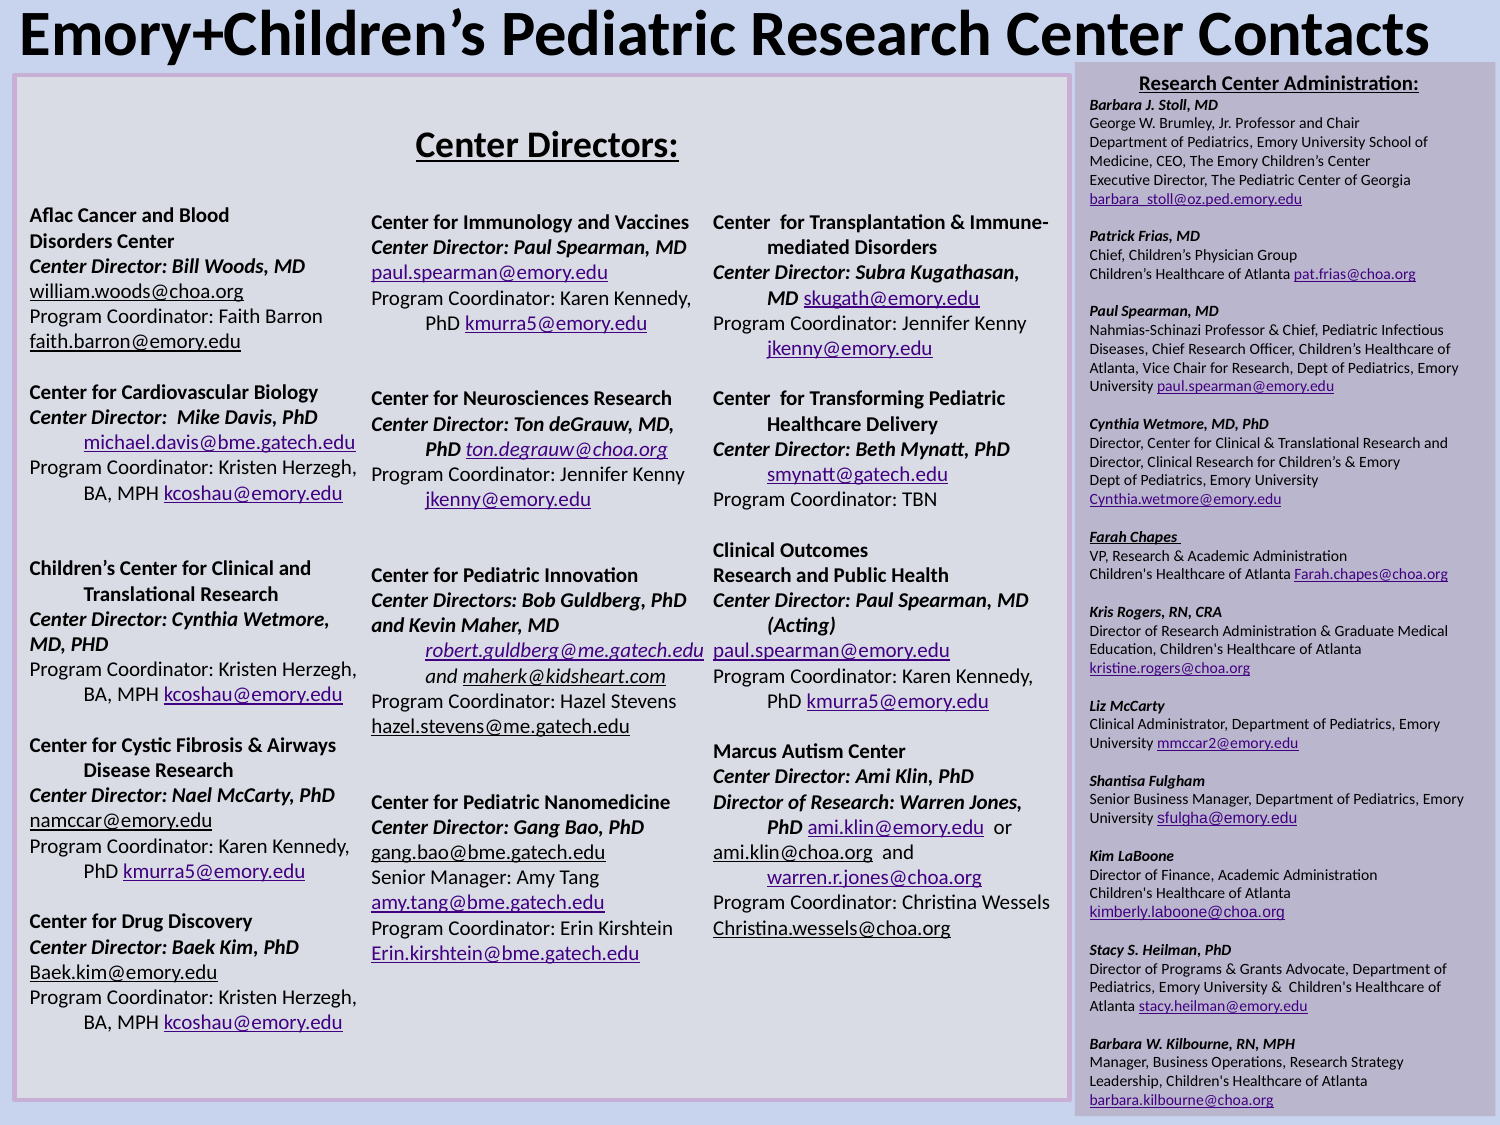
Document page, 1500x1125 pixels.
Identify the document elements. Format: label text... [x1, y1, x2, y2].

text_box Aflac Cancer and Blood Disorders Center Center Director: Bill Woods, MD william.woods@choa.org Program Coordinator: Faith Barron faith.barron@emory.edu Center for Cardiovascular Biology Center Director: Mike Davis, PhD michael.davis@bme.gatech.edu Program Coordinator: Kristen Herzegh, BA, MPH kcoshau@emory.edu Children’s Center for Clinical and Translational Research Center Director: Cynthia Wetmore, MD, PHD Program Coordinator: Kristen Herzegh, BA, MPH kcoshau@emory.edu Center for Cystic Fibrosis & Airways Disease Research Center Director: Nael McCarty, PhD namccar@emory.edu Program Coordinator: Karen Kennedy, PhD kmurra5@emory.edu Center for Drug Discovery Center Director: Baek Kim, PhD Baek.kim@emory.edu Program Coordinator: Kristen Herzegh, BA, MPH kcoshau@emory.edu Center for Immunology and Vaccines Center Director: Paul Spearman, MD paul.spearman@emory.edu Program Coordinator: Karen Kennedy, PhD kmurra5@emory.edu Center for Neurosciences Research Center Director: Ton deGrauw, MD, PhD ton.degrauw@choa.org Program Coordinator: Jennifer Kenny jkenny@emory.edu Center for Pediatric Innovation Center Directors: Bob Guldberg, PhD and Kevin Maher, MD robert.guldberg@me.gatech.edu and maherk@kidsheart.com Program Coordinator: Hazel Stevens hazel.stevens@me.gatech.edu Center for Pediatric Nanomedicine Center Director: Gang Bao, PhD gang.bao@bme.gatech.edu Senior Manager: Amy Tang amy.tang@bme.gatech.edu Program Coordinator: Erin Kirshtein Erin.kirshtein@bme.gatech.edu Center for Transplantation & Immune-mediated Disorders Center Director: Subra Kugathasan, MD skugath@emory.edu Program Coordinator: Jennifer Kenny jkenny@emory.edu Center for Transforming Pediatric Healthcare Delivery Center Director: Beth Mynatt, PhD smynatt@gatech.edu Program Coordinator: TBN Clinical Outcomes Research and Public Health Center Director: Paul Spearman, MD (Acting) paul.spearman@emory.edu Program Coordinator: Karen Kennedy, PhD kmurra5@emory.edu Marcus Autism Center Center Director: Ami Klin, PhD Director of Research: Warren Jones, PhD ami.klin@emory.edu or ami.klin@choa.org and warren.r.jones@choa.org Program Coordinator: Christina Wessels Christina.wessels@choa.org [13, 73, 1072, 1102]
text_box Research Center Administration: Barbara J. Stoll, MD George W. Brumley, Jr. Professor and Chair Department of Pediatrics, Emory University School of Medicine, CEO, The Emory Children’s Center Executive Director, The Pediatric Center of Georgia barbara_stoll@oz.ped.emory.edu Patrick Frias, MD Chief, Children’s Physician Group Children’s Healthcare of Atlanta pat.frias@choa.org Paul Spearman, MD Nahmias-Schinazi Professor & Chief, Pediatric Infectious Diseases, Chief Research Officer, Children’s Healthcare of Atlanta, Vice Chair for Research, Dept of Pediatrics, Emory University paul.spearman@emory.edu Cynthia Wetmore, MD, PhD Director, Center for Clinical & Translational Research and Director, Clinical Research for Children’s & Emory Dept of Pediatrics, Emory University Cynthia.wetmore@emory.edu Farah Chapes VP, Research & Academic Administration Children's Healthcare of Atlanta Farah.chapes@choa.org Kris Rogers, RN, CRA Director of Research Administration & Graduate Medical Education, Children's Healthcare of Atlanta kristine.rogers@choa.org Liz McCarty Clinical Administrator, Department of Pediatrics, Emory University mmccar2@emory.edu Shantisa Fulgham Senior Business Manager, Department of Pediatrics, Emory University sfulgha@emory.edu Kim LaBoone Director of Finance, Academic Administration Children's Healthcare of Atlanta kimberly.laboone@choa.org Stacy S. Heilman, PhD Director of Programs & Grants Advocate, Department of Pediatrics, Emory University & Children's Healthcare of Atlanta stacy.heilman@emory.edu Barbara W. Kilbourne, RN, MPH Manager, Business Operations, Research Strategy Leadership, Children's Healthcare of Atlanta barbara.kilbourne@choa.org [1074, 62, 1496, 1117]
text_box Emory+Children’s Pediatric Research Center Contacts [0, 0, 1450, 188]
text_box Center Directors: [399, 112, 695, 173]
